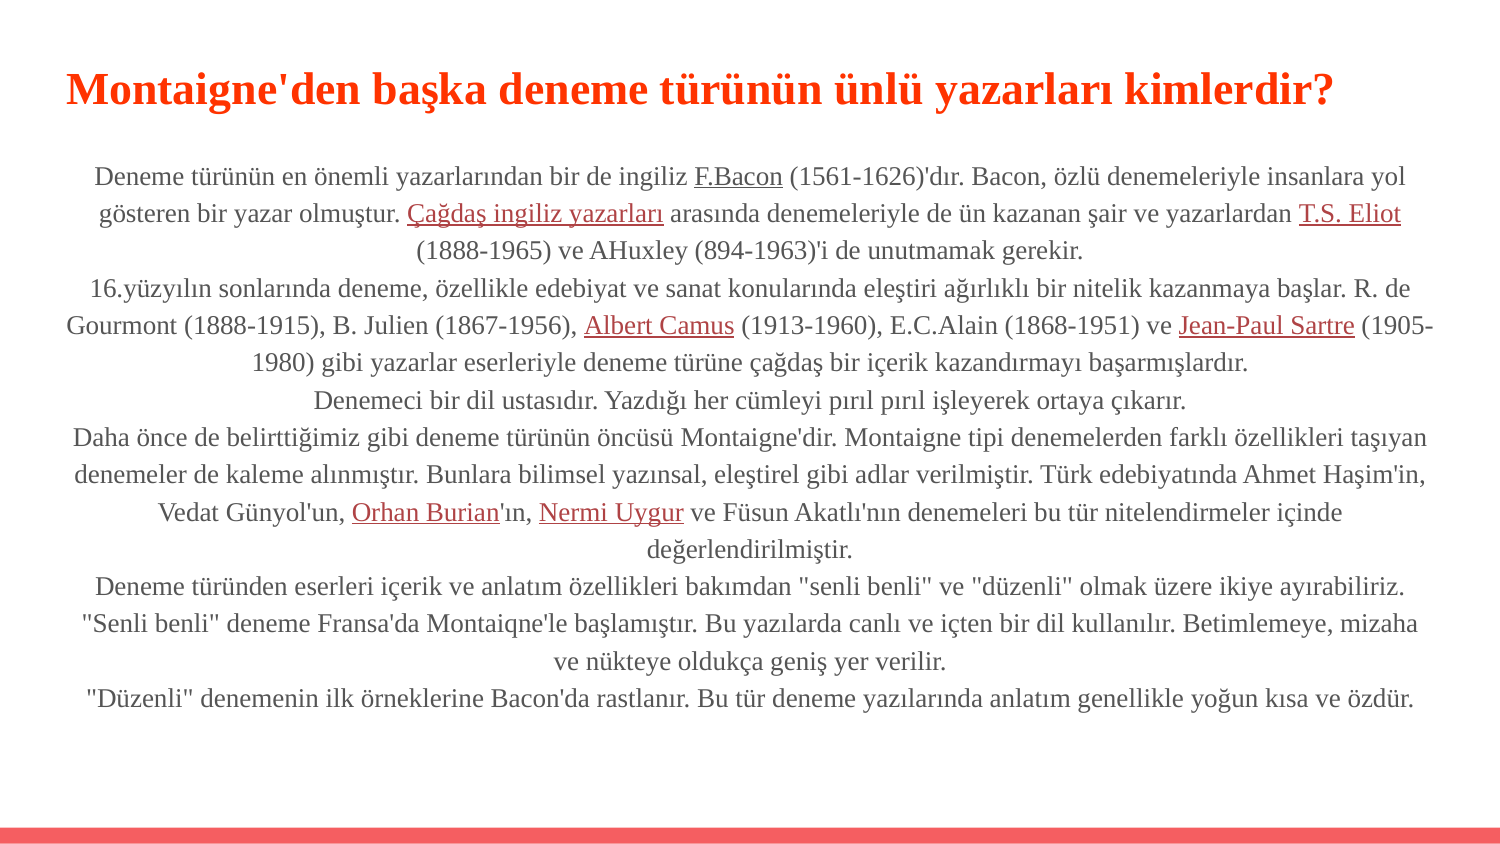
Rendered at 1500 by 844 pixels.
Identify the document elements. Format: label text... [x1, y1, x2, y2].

title Montaigne'den başka deneme türünün ünlü yazarları kimlerdir? [51, 35, 1449, 105]
list Deneme türünün en önemli yazarlarından bir de ingiliz F.Bacon (1561-1626)'dır. Bacon, özlü denemeleriyle insanlara yol gösteren bir yazar olmuştur. Çağdaş ingiliz yazarları arasında denemeleriyle de ün kazanan şair ve yazarlardan T.S. Eliot (1888-1965) ve AHuxley (894-1963)'i de unutmamak gerekir. 16.yüzyılın sonlarında deneme, özellikle edebiyat ve sanat konularında eleştiri ağırlıklı bir nitelik kazanmaya başlar. R. de Gourmont (1888-1915), B. Julien (1867-1956), Albert Camus (1913-1960), E.C.Alain (1868-1951) ve Jean-Paul Sartre (1905-1980) gibi yazarlar eserleriyle deneme türüne çağdaş bir içerik kazandırmayı başarmışlardır. Denemeci bir dil ustasıdır. Yazdığı her cümleyi pırıl pırıl işleyerek ortaya çıkarır. Daha önce de belirttiğimiz gibi deneme türünün öncüsü Montaigne'dir. Montaigne tipi denemelerden farklı özellikleri taşıyan denemeler de kaleme alınmıştır. Bunlara bilimsel yazınsal, eleştirel gibi adlar verilmiştir. Türk edebiyatında Ahmet Haşim'in, Vedat Günyol'un, Orhan Burian'ın, Nermi Uygur ve Füsun Akatlı'nın denemeleri bu tür nitelendirmeler içinde değerlendirilmiştir. Deneme türünden eserleri içerik ve anlatım özellikleri bakımdan "senli benli" ve "düzenli" olmak üzere ikiye ayırabiliriz. "Senli benli" deneme Fransa'da Montaiqne'le başlamıştır. Bu yazılarda canlı ve içten bir dil kullanılır. Betimlemeye, mizaha ve nükteye oldukça geniş yer verilir. "Düzenli" denemenin ilk örneklerine Bacon'da rastlanır. Bu tür deneme yazılarında anlatım genellikle yoğun kısa ve özdür. [51, 105, 1449, 750]
